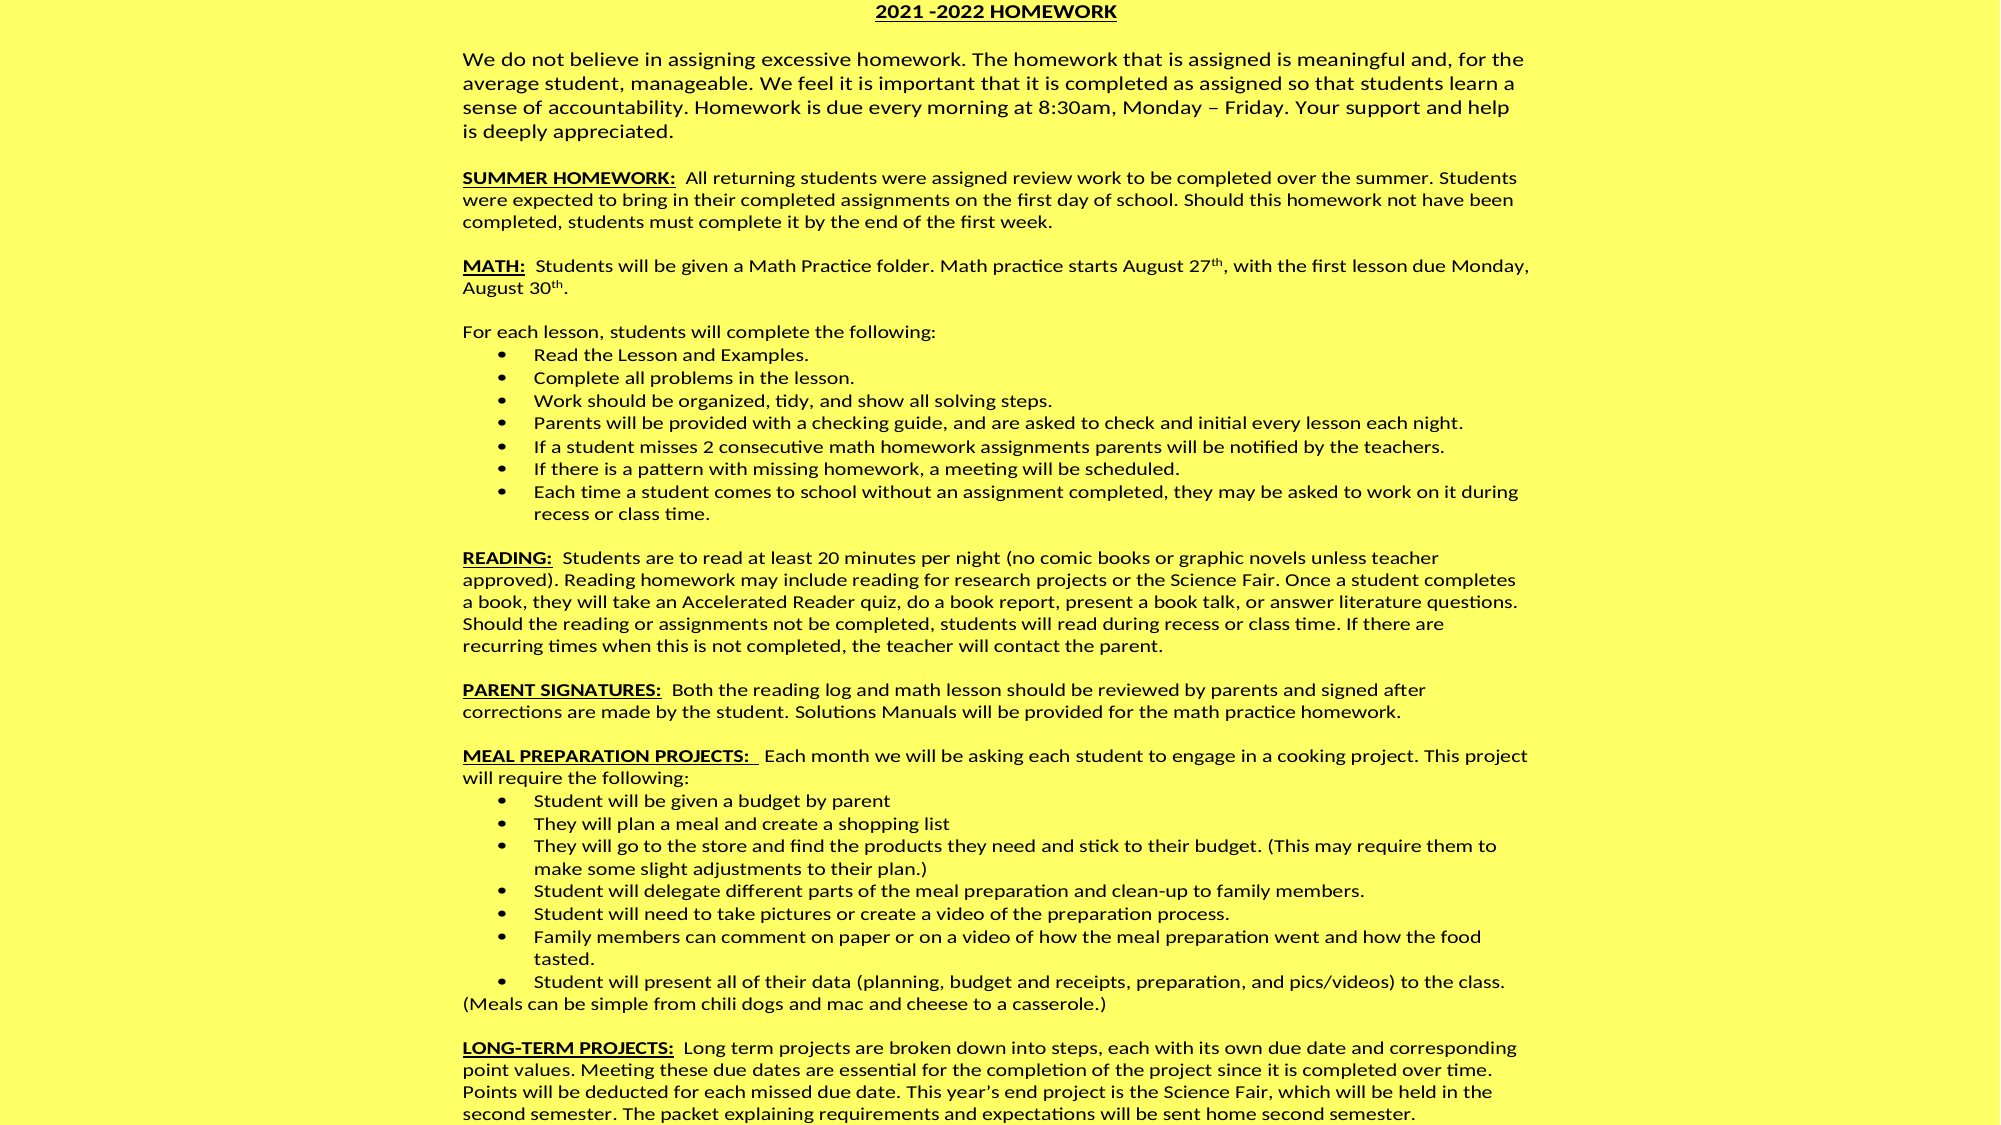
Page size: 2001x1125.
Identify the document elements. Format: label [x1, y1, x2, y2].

picture [462, 0, 1532, 1125]
